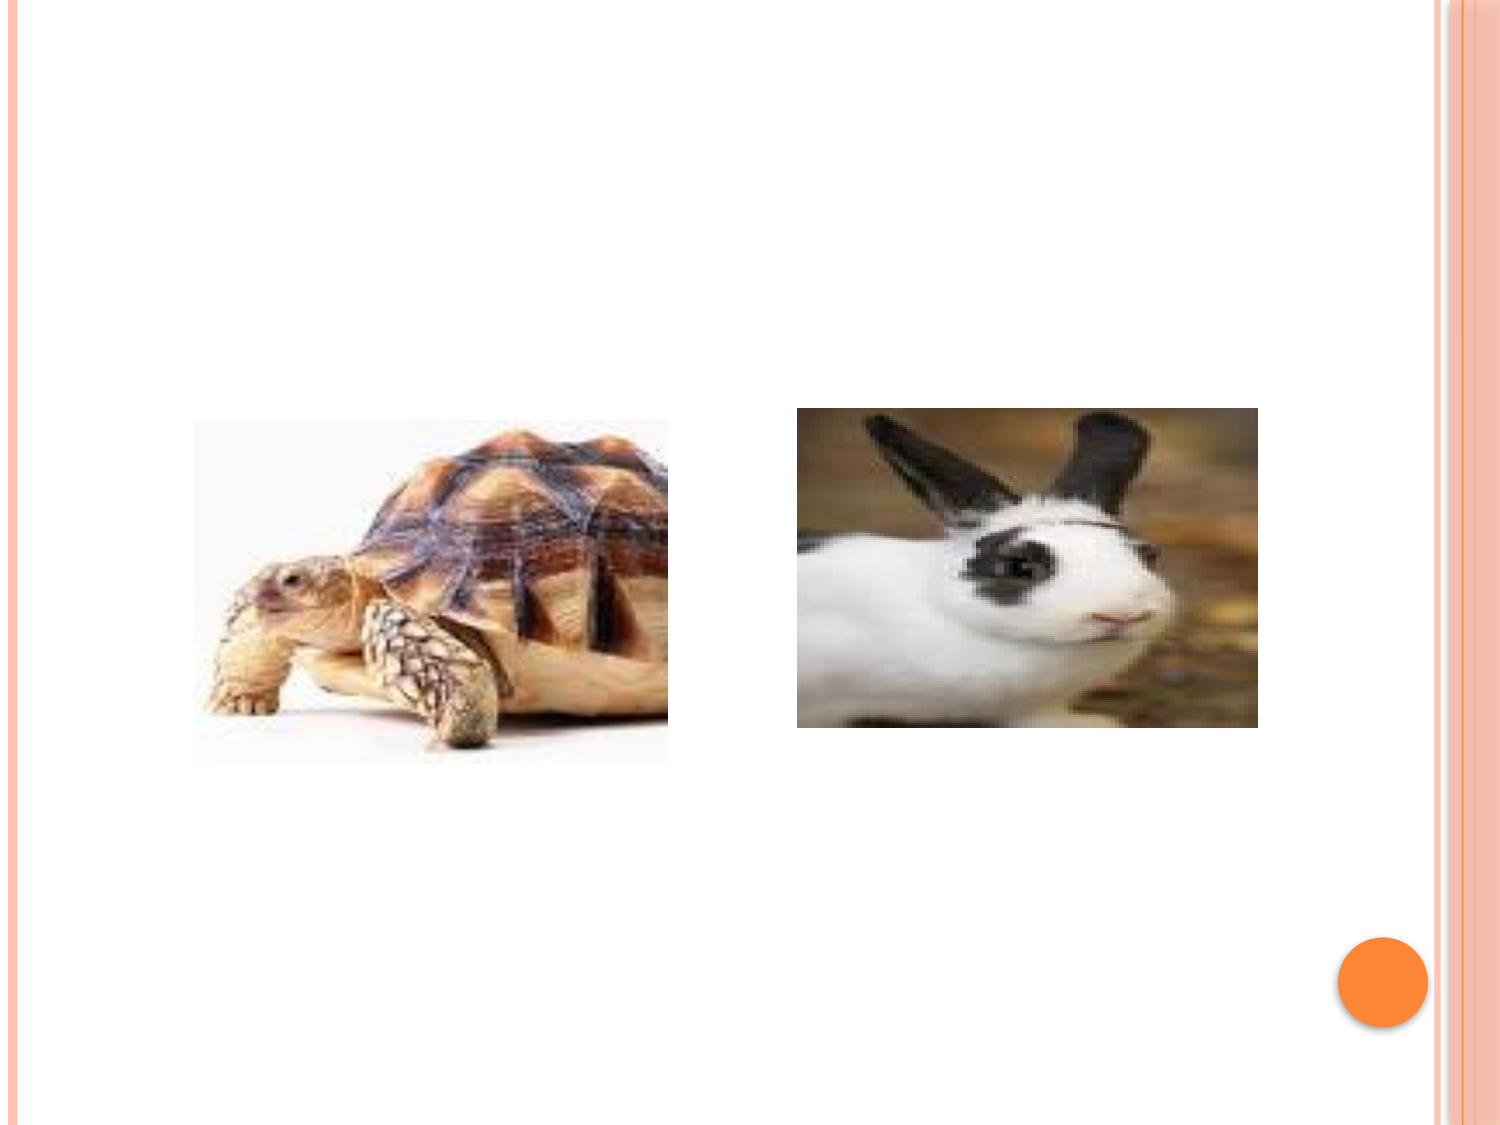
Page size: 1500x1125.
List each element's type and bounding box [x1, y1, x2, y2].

picture [796, 408, 1259, 729]
picture [194, 420, 668, 764]
